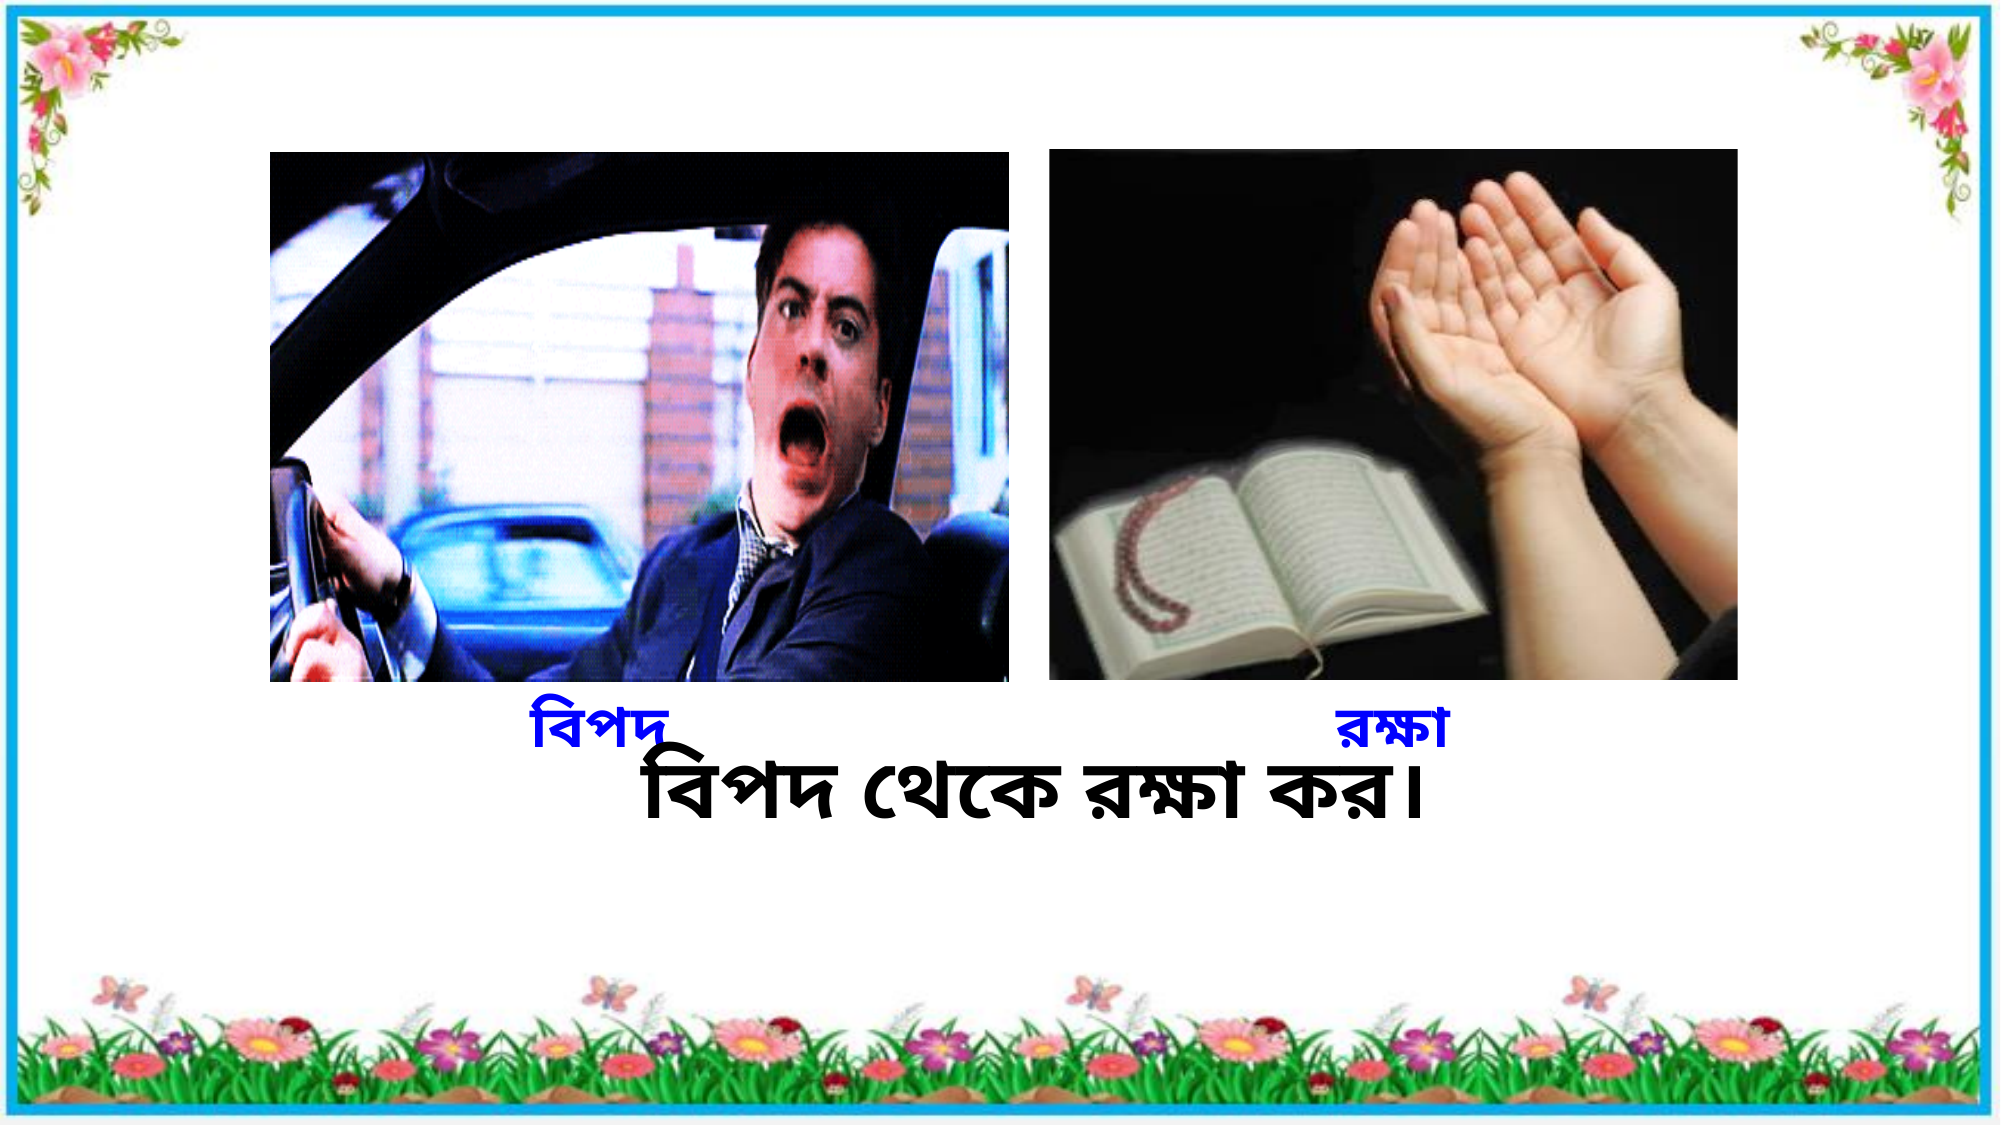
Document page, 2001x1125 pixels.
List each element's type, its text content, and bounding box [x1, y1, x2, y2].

text_box বিপদ [405, 682, 794, 727]
text_box রক্ষা [1199, 681, 1588, 727]
text_box বিপদ থেকে রক্ষা কর। [394, 727, 1675, 844]
picture [0, 0, 2001, 1125]
text_box [1048, 149, 1739, 680]
